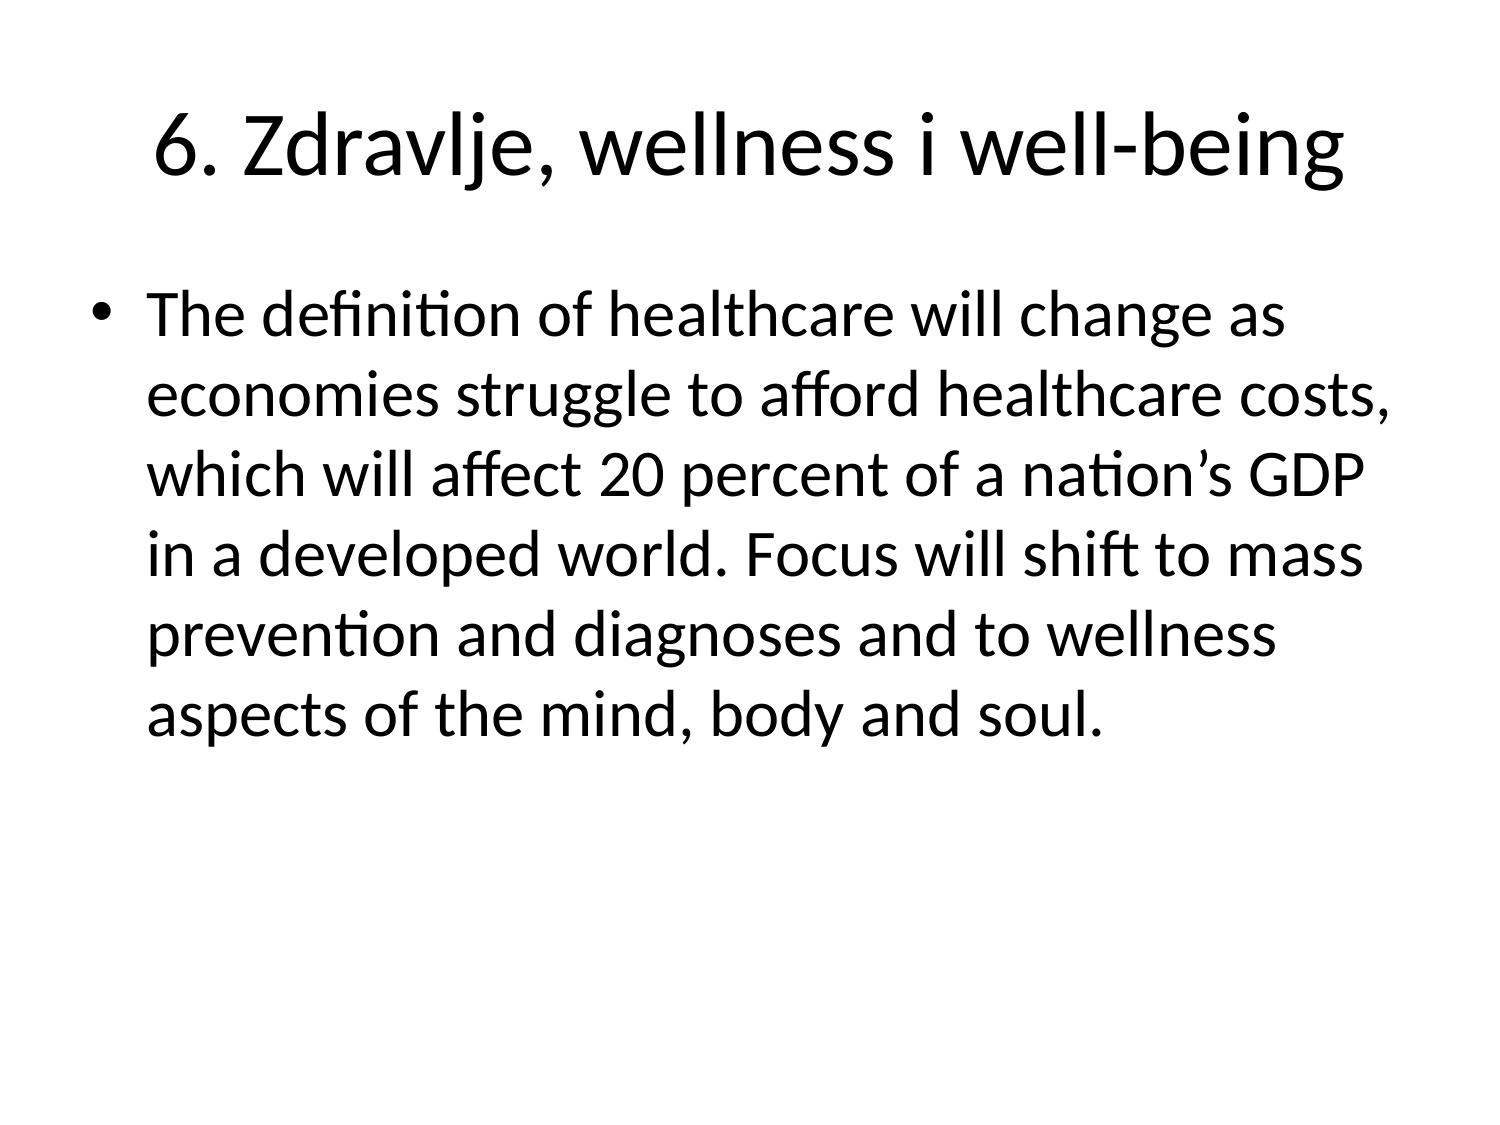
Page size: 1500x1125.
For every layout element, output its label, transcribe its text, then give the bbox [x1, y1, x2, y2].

list The definition of healthcare will change as economies struggle to afford healthcare costs, which will affect 20 percent of a nation’s GDP in a developed world. Focus will shift to mass prevention and diagnoses and to wellness aspects of the mind, body and soul. [75, 262, 1425, 1005]
title 6. Zdravlje, wellness i well-being [75, 45, 1425, 233]
